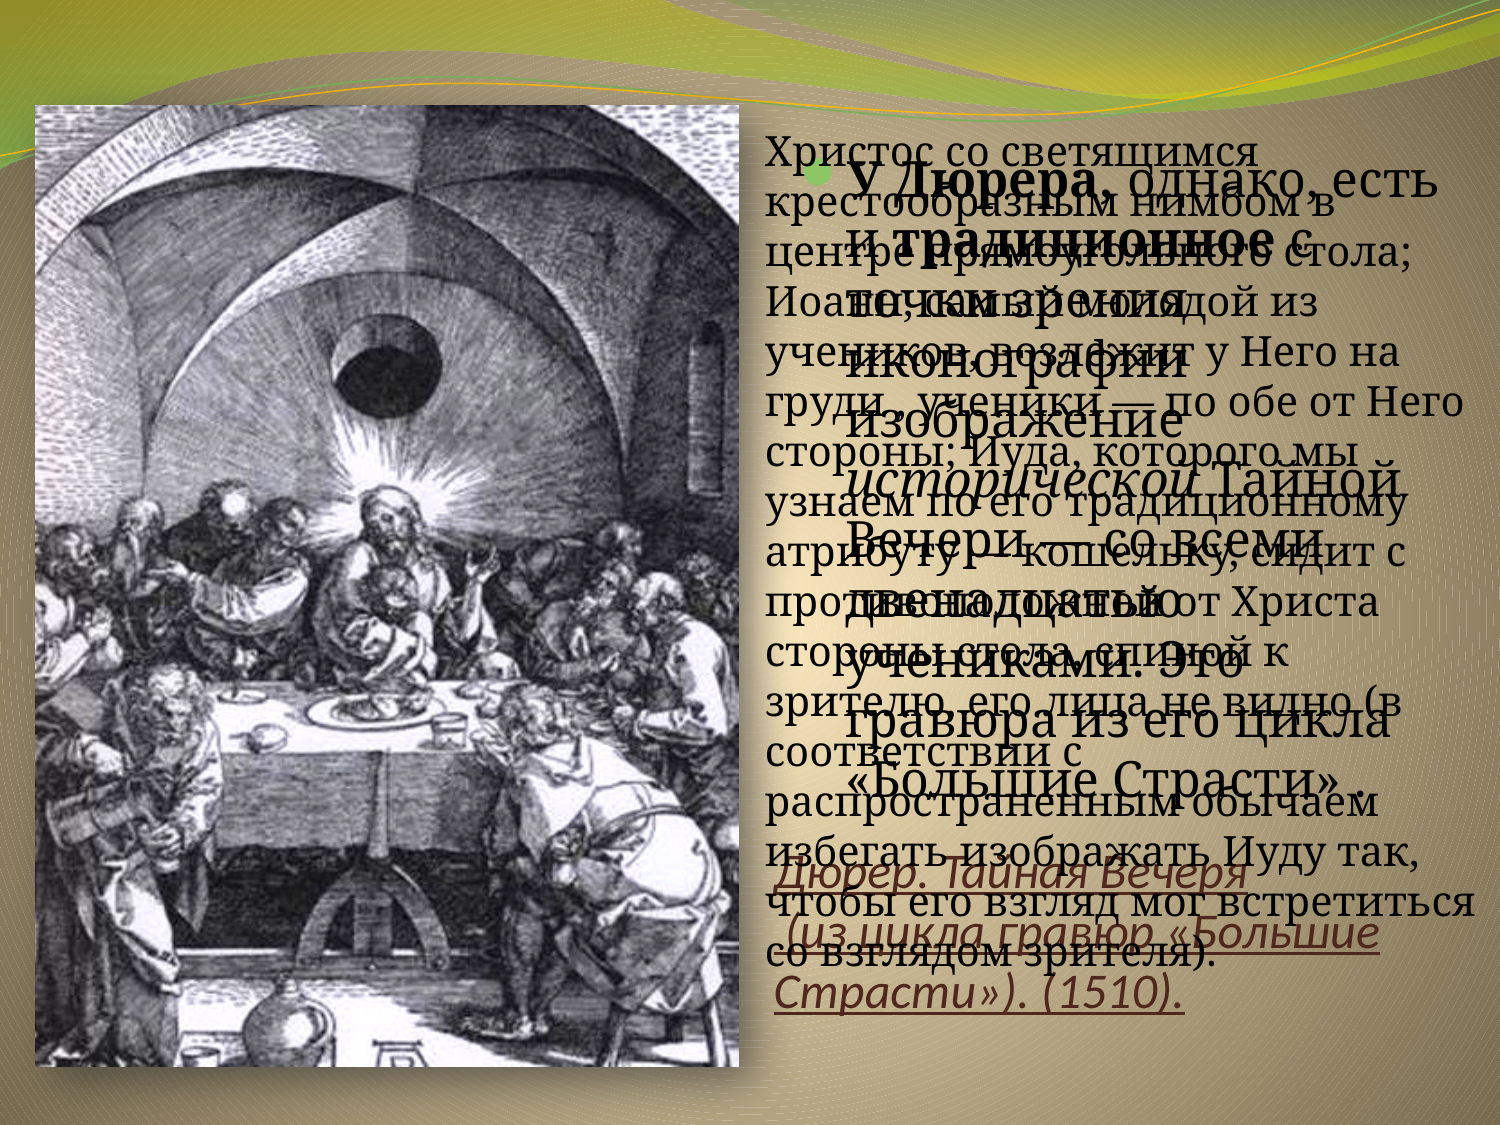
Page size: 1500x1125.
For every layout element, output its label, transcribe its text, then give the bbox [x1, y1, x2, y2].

text_box Христос со светящимся крестообразным нимбом в центре прямоугольного стола; Иоанн, самый молодой из учеников, возлежит у Него на груди , ученики — по обе от Него стороны; Иуда, которого мы узнаем по его традиционному атрибуту — кошельку, сидит с противоположной от Христа стороны стола, спиной к зрителю, его лица не видно (в соответствии с распространенным обычаем избегать изображать Иуду так, чтобы его взгляд мог встретиться со взглядом зрителя). [749, 117, 1500, 983]
picture [34, 105, 739, 1067]
title Дюрер. Тайная Вечеря (из цикла гравюр «Большие Страсти»). (1510). [782, 983, 1454, 1079]
